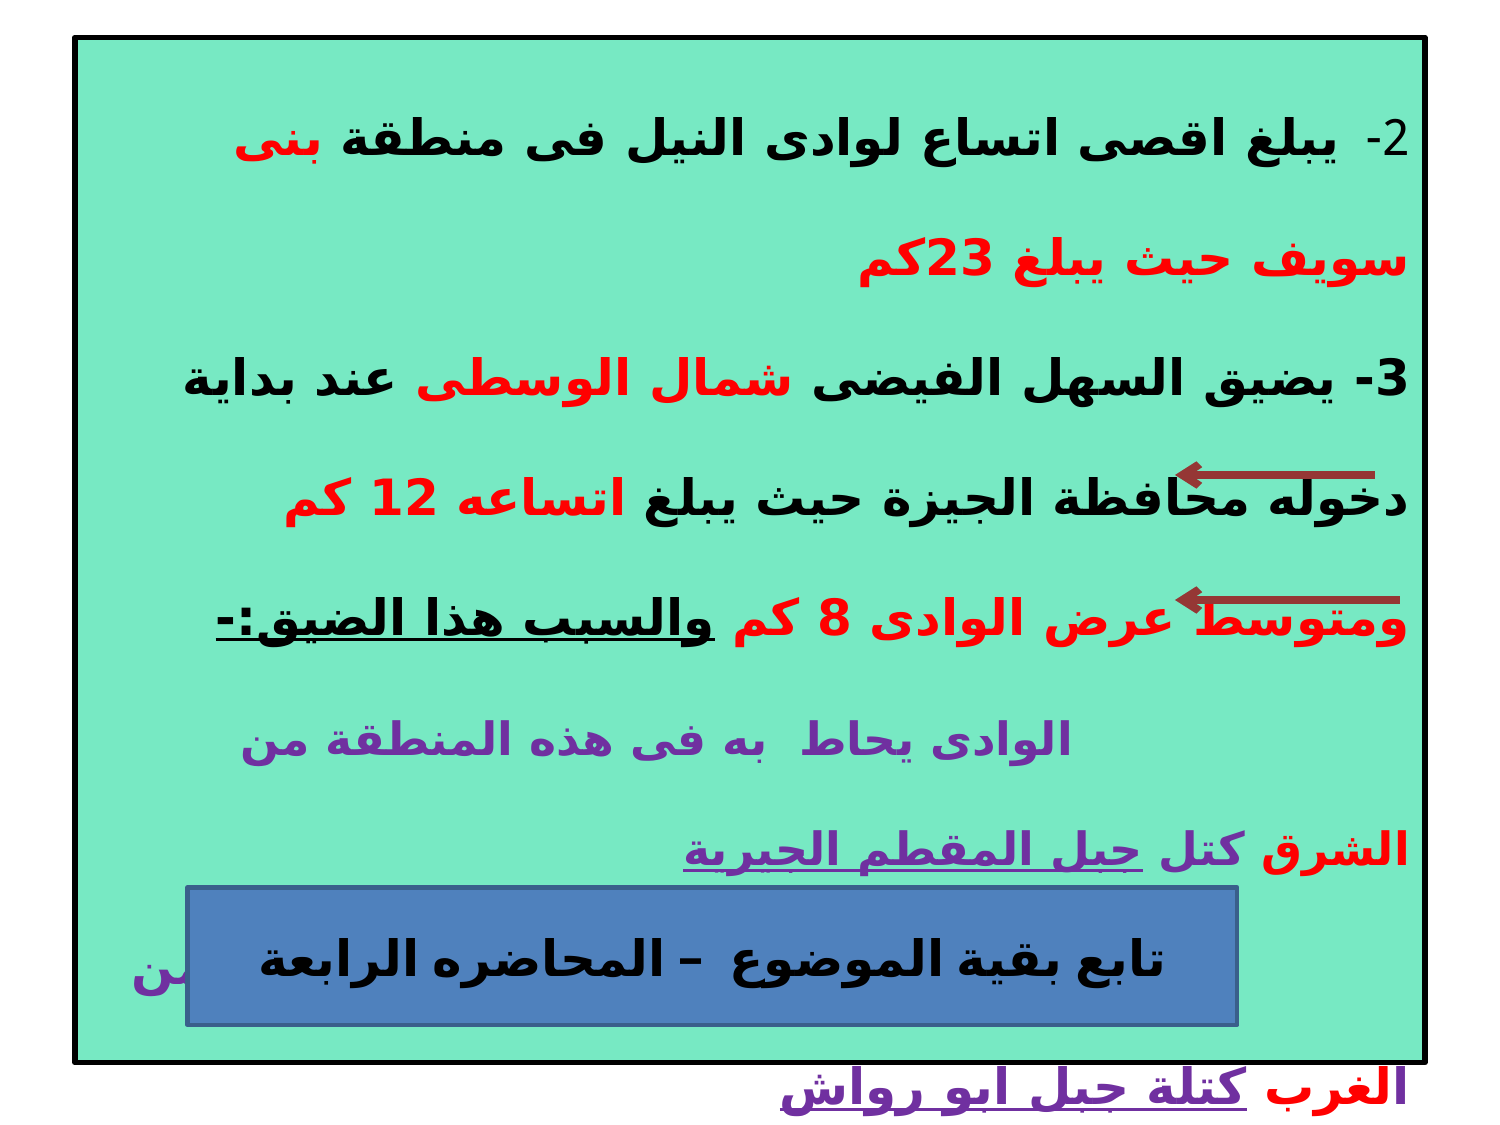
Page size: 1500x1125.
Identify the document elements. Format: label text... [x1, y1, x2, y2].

title 2- يبلغ اقصى اتساع لوادى النيل فى منطقة بنى سويف حيث يبلغ 23كم 3- يضيق السهل الفيضى شمال الوسطى عند بداية دخوله محافظة الجيزة حيث يبلغ اتساعه 12 كم ومتوسط عرض الوادى 8 كم والسبب هذا الضيق:- الوادى يحاط به فى هذه المنطقة من الشرق كتل جبل المقطم الجيرية الوادى يحاط به فى هذه المنطقة من الغرب كتلة جبل ابو رواش 4- ينبسط الوادى فى شمال القاهرة نظرا لعدم وجود مناطق مرتفعة، وساعد ذلك على انبساط الرواسب الدلتاوية وانتشارها [75, 37, 1425, 1063]
text_box تابع بقية الموضوع – المحاضره الرابعة [185, 885, 1239, 1027]
